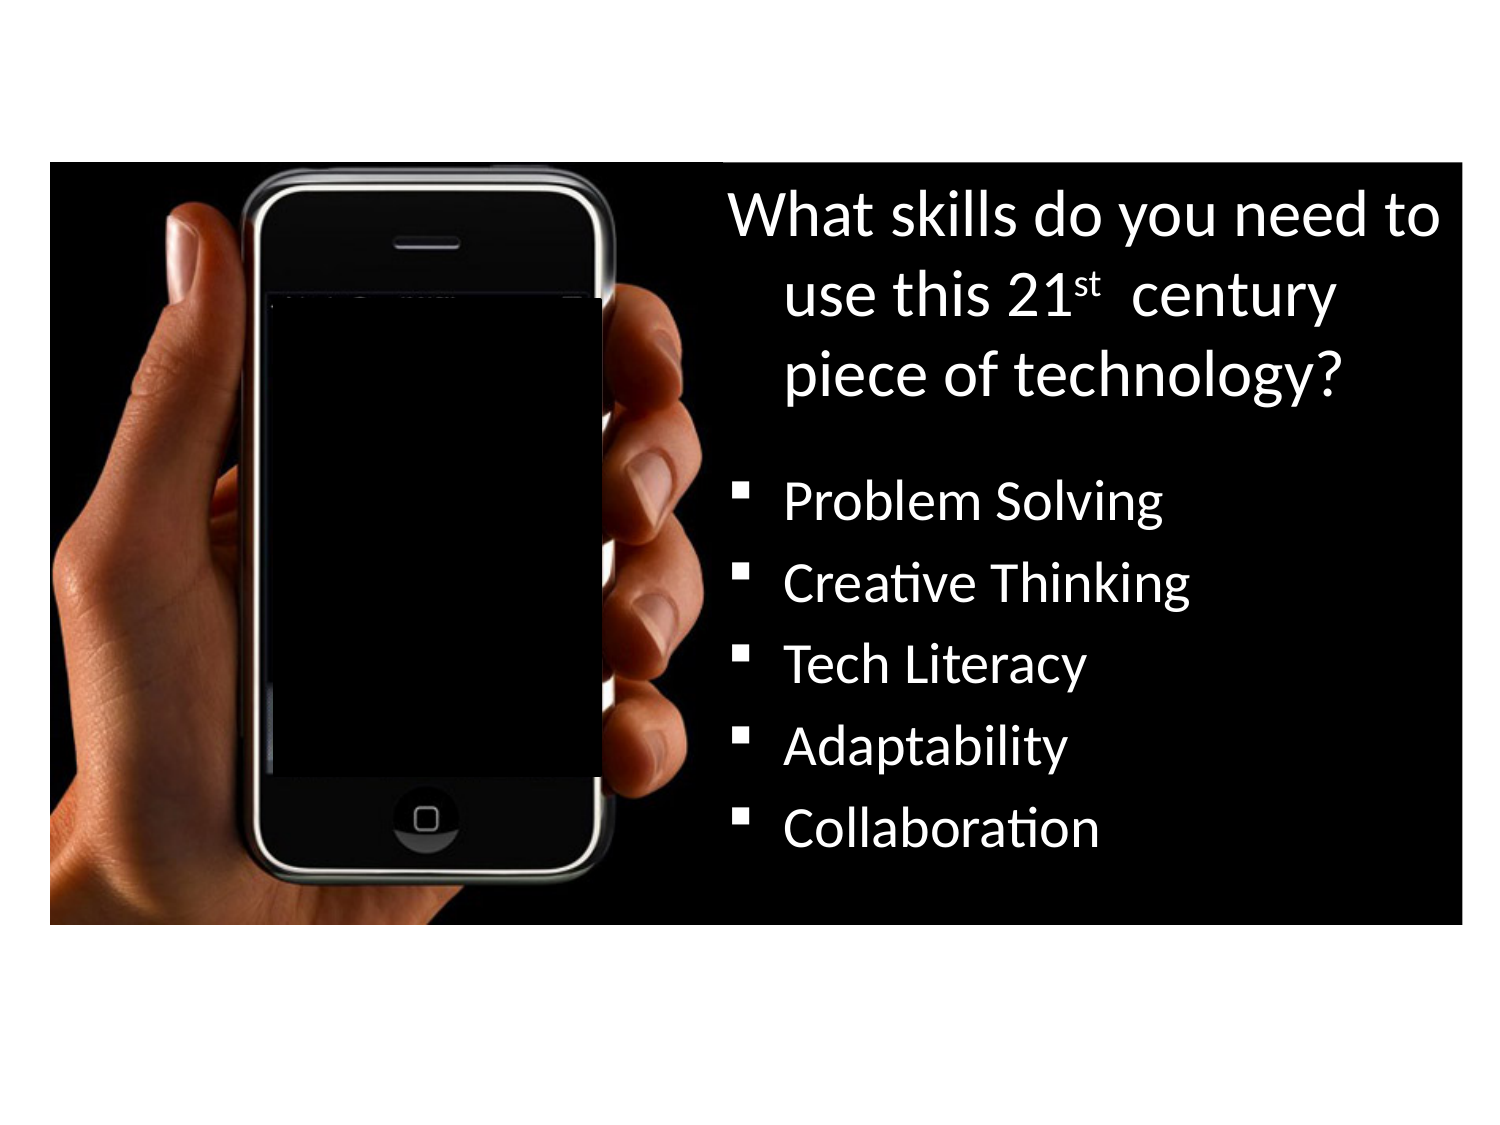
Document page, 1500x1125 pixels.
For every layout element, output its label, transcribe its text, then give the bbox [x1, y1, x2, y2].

picture [49, 162, 723, 926]
text_box What skills do you need to use this 21st century piece of technology? Problem Solving Creative Thinking Tech Literacy Adaptability Collaboration [724, 162, 1463, 925]
